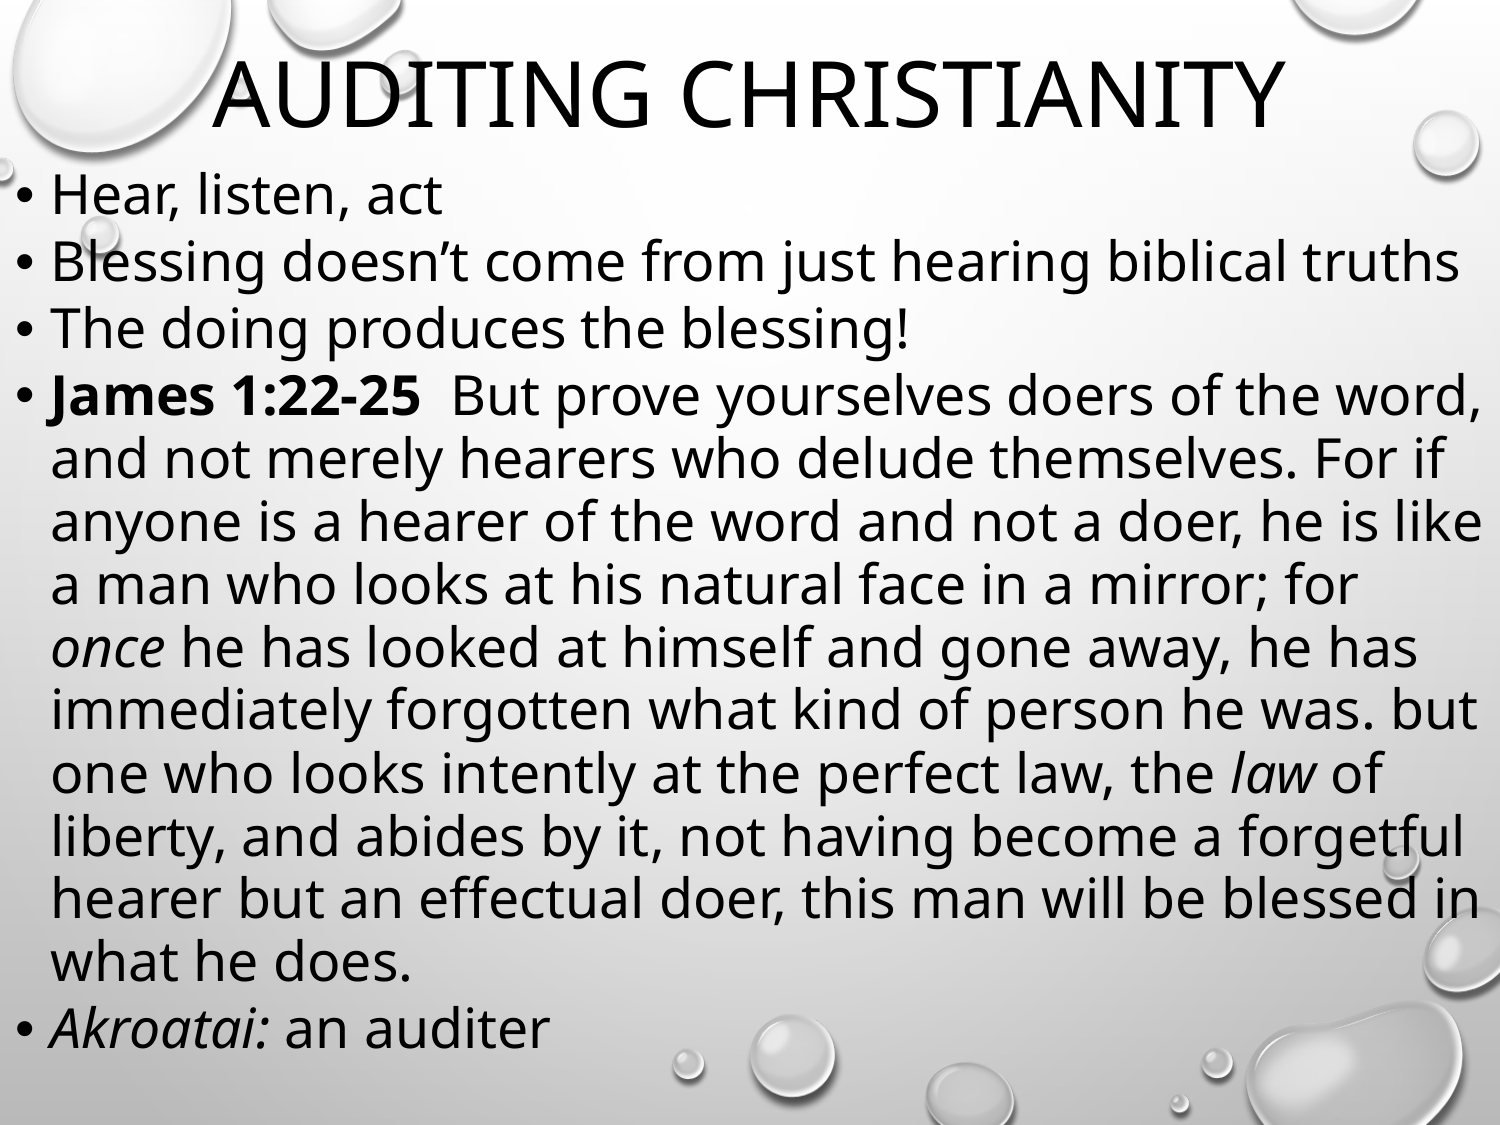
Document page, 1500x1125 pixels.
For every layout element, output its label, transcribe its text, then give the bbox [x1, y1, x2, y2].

list Hear, listen, act Blessing doesn’t come from just hearing biblical truths The doing produces the blessing! James 1:22-25 But prove yourselves doers of the word, and not merely hearers who delude themselves. For if anyone is a hearer of the word and not a doer, he is like a man who looks at his natural face in a mirror; for once he has looked at himself and gone away, he has immediately forgotten what kind of person he was. but one who looks intently at the perfect law, the law of liberty, and abides by it, not having become a forgetful hearer but an effectual doer, this man will be blessed in what he does. Akroatai: an auditer [0, 156, 1500, 1125]
title AUDITING CHRISTIANITY [0, 0, 1500, 156]
